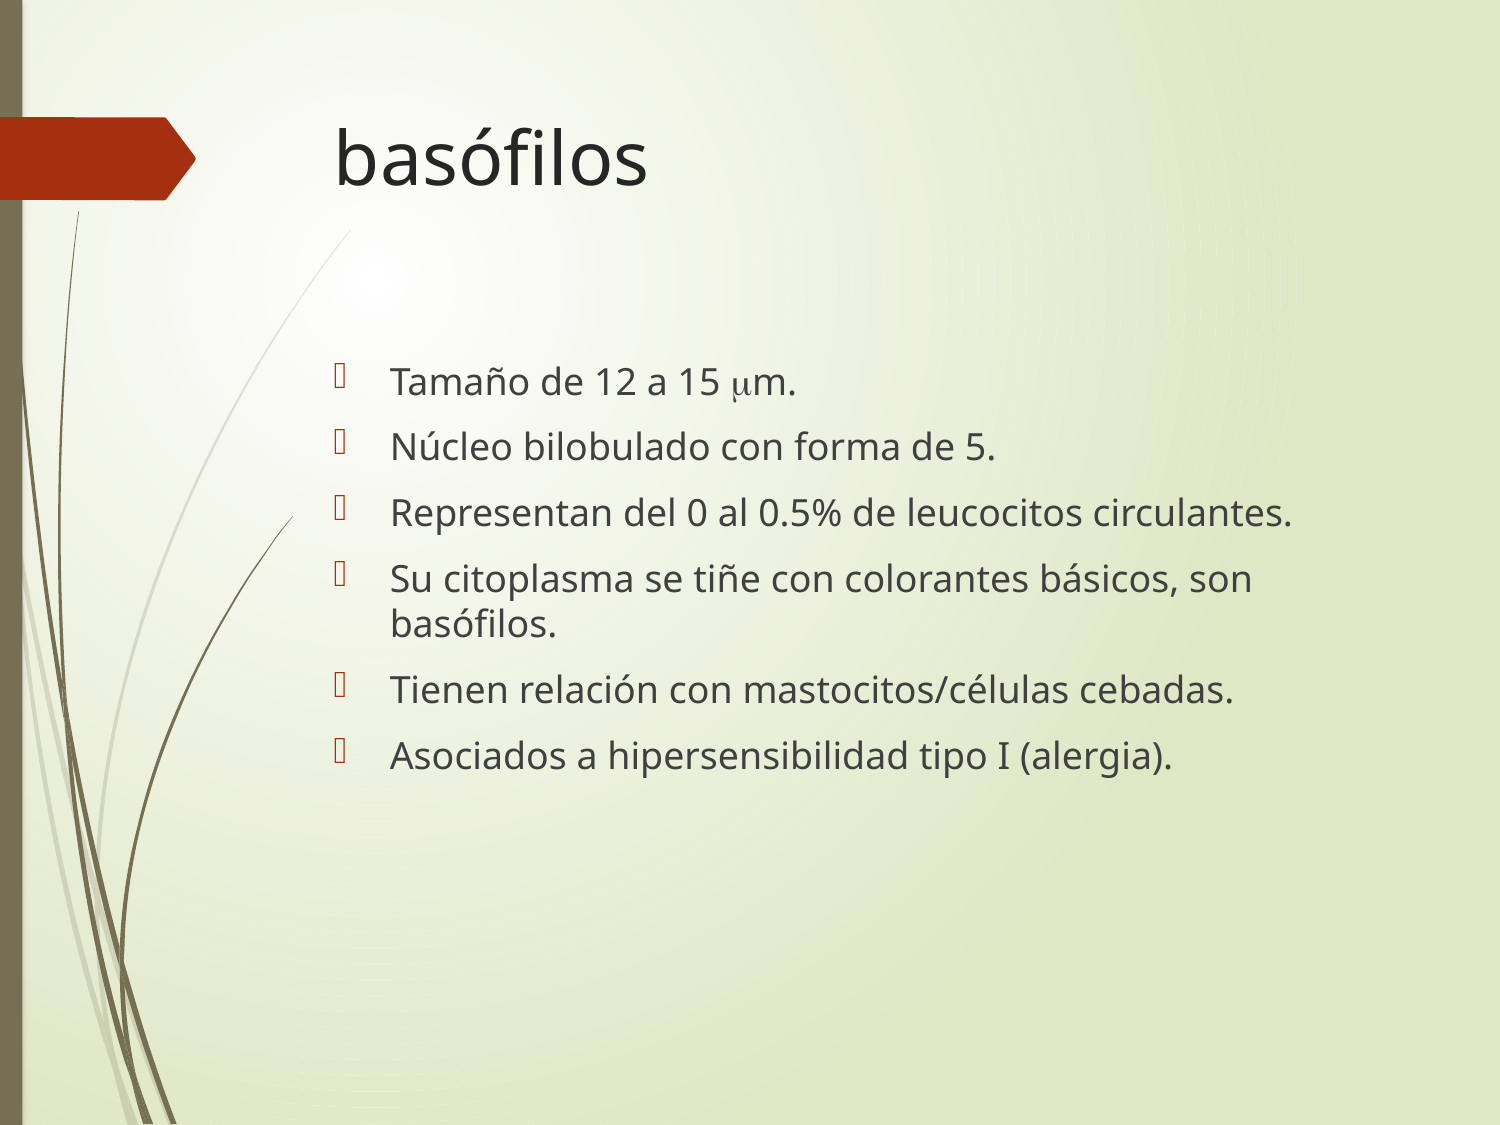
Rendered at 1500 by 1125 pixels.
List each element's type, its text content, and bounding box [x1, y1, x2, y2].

title basófilos [319, 102, 1416, 313]
list Tamaño de 12 a 15 mm. Núcleo bilobulado con forma de 5. Representan del 0 al 0.5% de leucocitos circulantes. Su citoplasma se tiñe con colorantes básicos, son basófilos. Tienen relación con mastocitos/células cebadas. Asociados a hipersensibilidad tipo I (alergia). [318, 350, 1416, 970]
